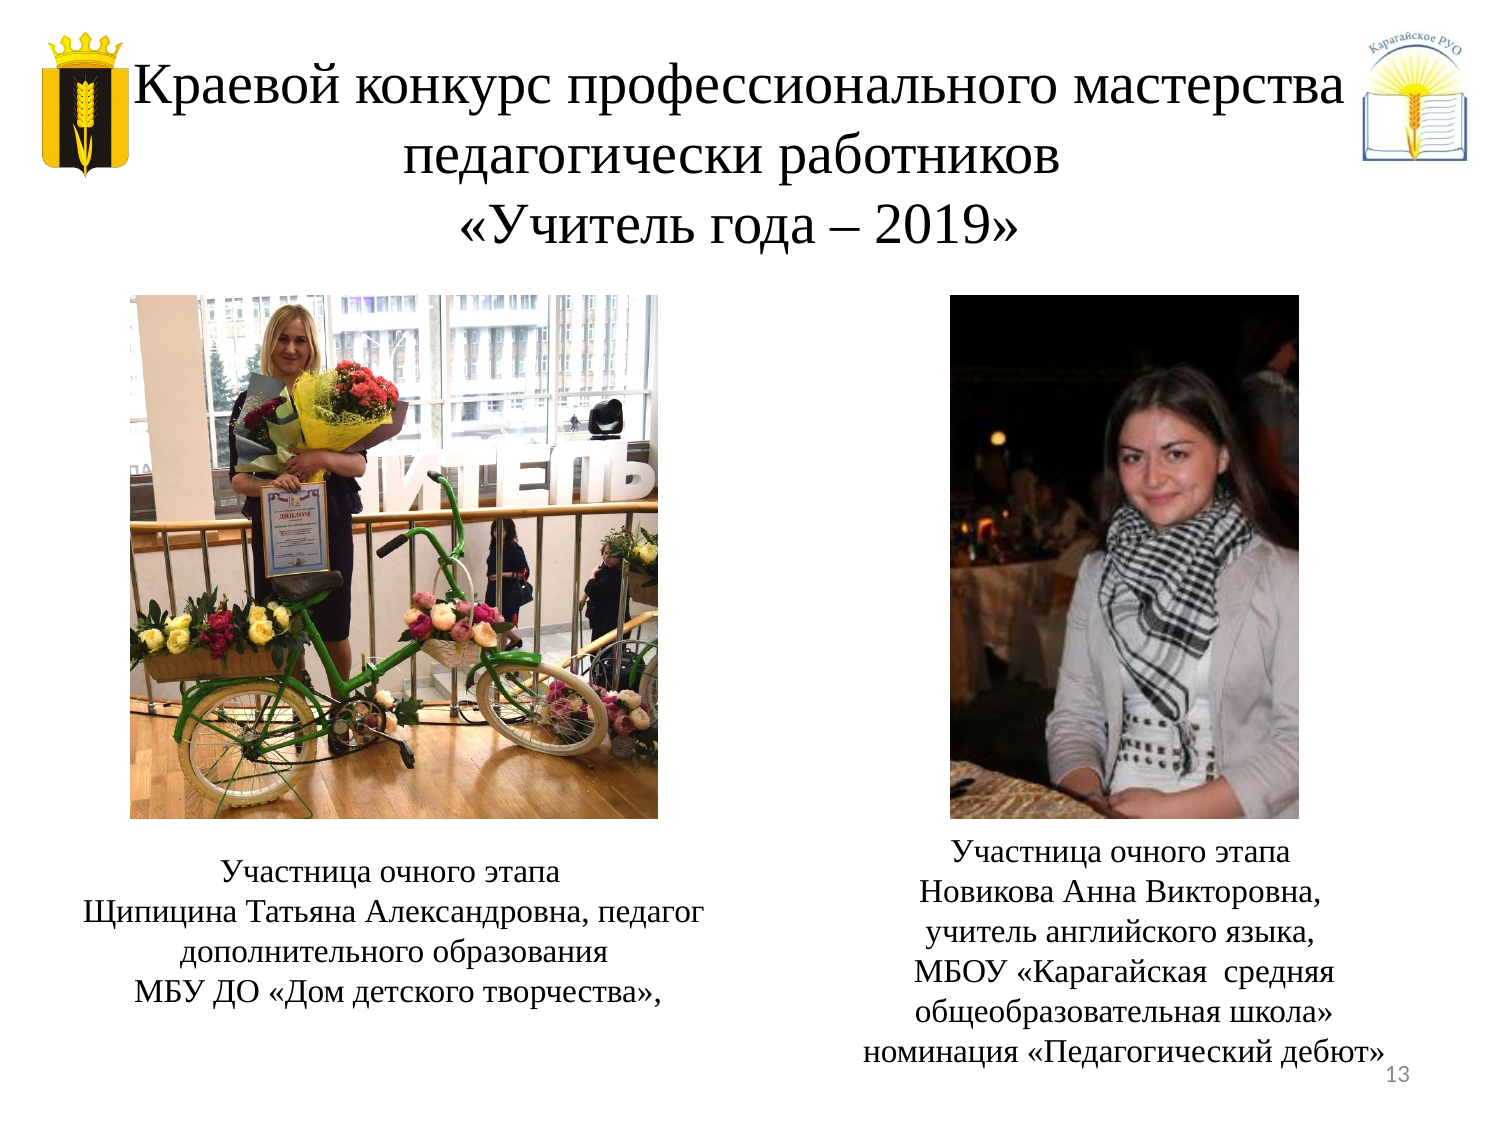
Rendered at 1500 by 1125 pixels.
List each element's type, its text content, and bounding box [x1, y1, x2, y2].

text_box Участница очного этапа Щипицина Татьяна Александровна, педагог дополнительного образования МБУ ДО «Дом детского творчества», [57, 841, 731, 1057]
slide_number 13 [1074, 1042, 1425, 1103]
picture [130, 295, 658, 820]
text_box Участница очного этапа Новикова Анна Викторовна, учитель английского языка, МБОУ «Карагайская средняя общеобразовательная школа» номинация «Педагогический дебют» [809, 822, 1441, 1077]
picture [950, 295, 1300, 820]
picture [40, 30, 132, 180]
title Краевой конкурс профессионального мастерства педагогически работников «Учитель года – 2019» [64, 45, 1415, 256]
picture [1362, 30, 1471, 161]
